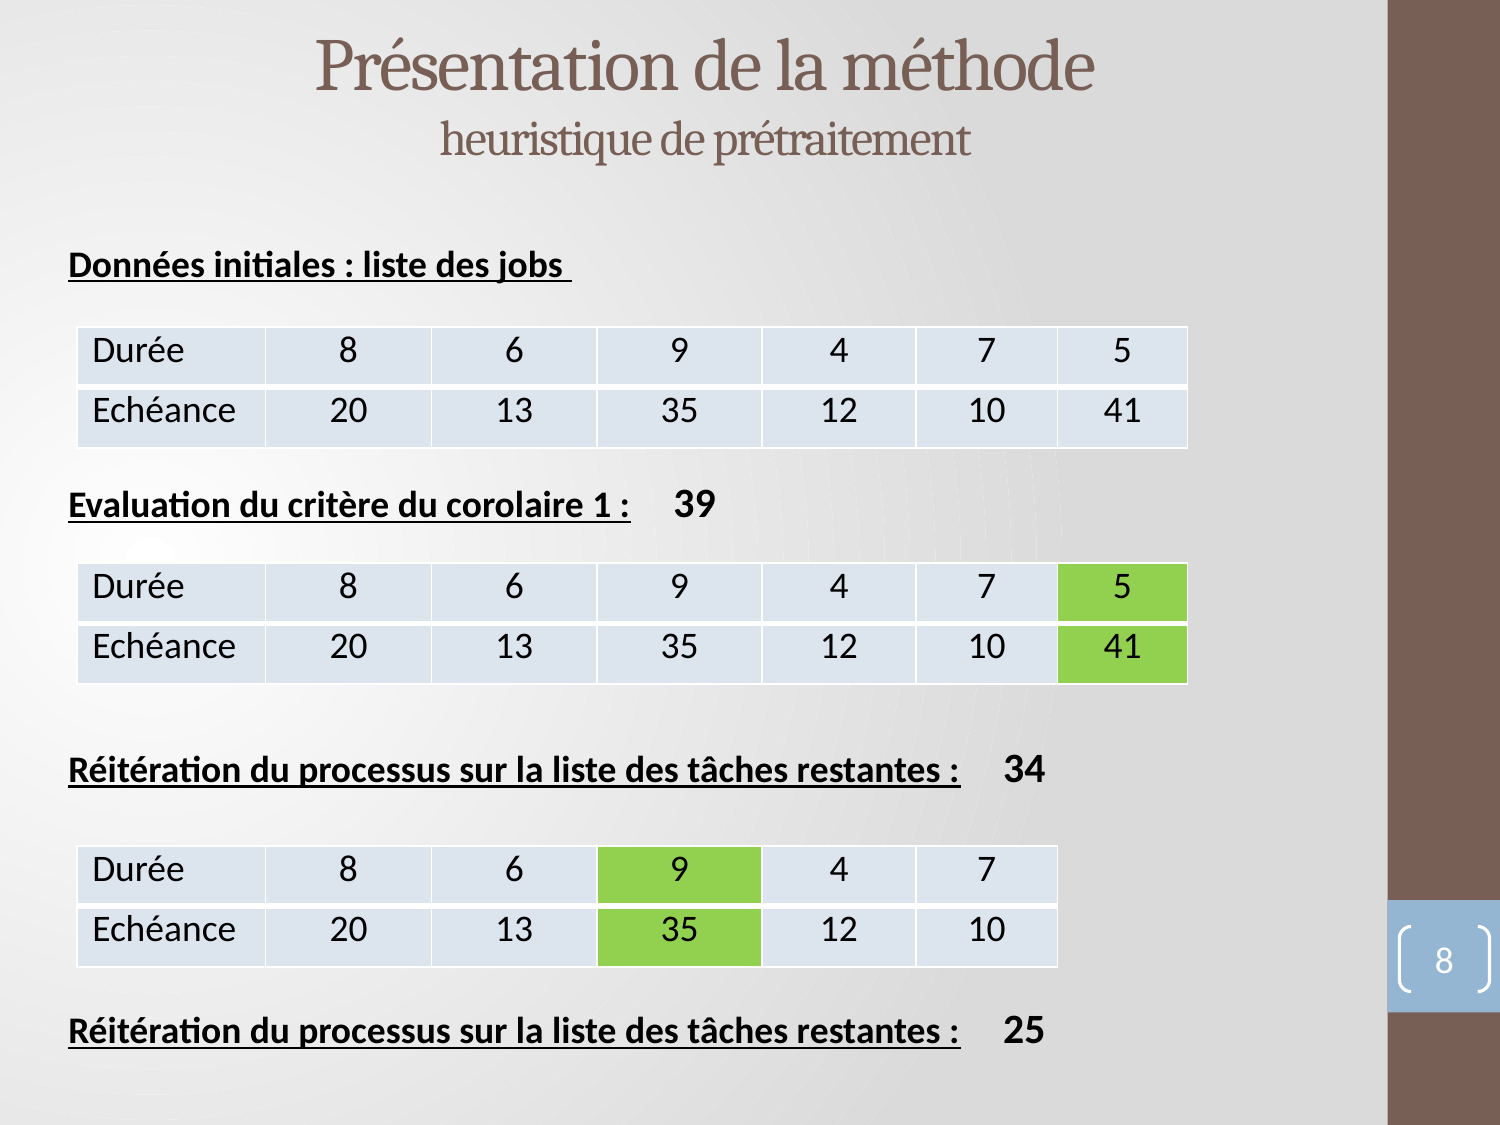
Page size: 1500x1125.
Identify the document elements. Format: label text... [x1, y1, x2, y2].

table_cell 10 [917, 390, 1057, 447]
slide_number 8 [1397, 924, 1492, 994]
table_header 9 [598, 328, 761, 384]
table_cell Echéance [78, 626, 265, 683]
text_box Evaluation du critère du corolaire 1 : 39 [53, 468, 810, 534]
table_cell 41 [1058, 626, 1187, 683]
table_cell 12 [763, 390, 915, 447]
table_cell 13 [432, 909, 596, 966]
table_cell 13 [432, 626, 596, 683]
table_header 9 [598, 564, 761, 621]
table_cell 20 [266, 909, 431, 966]
text_box Données initiales : liste des jobs [53, 232, 645, 293]
table_cell 20 [266, 390, 431, 447]
table_cell Echéance [78, 390, 265, 447]
table_header 6 [432, 847, 596, 903]
table_cell 12 [763, 626, 915, 683]
table_cell 35 [598, 909, 761, 966]
table_header Durée [78, 847, 265, 903]
table_cell 35 [598, 626, 761, 683]
text_box Réitération du processus sur la liste des tâches restantes : 25 [53, 994, 1141, 1060]
table_header 8 [266, 328, 431, 384]
table_header Durée [78, 328, 265, 384]
table_cell 10 [917, 909, 1057, 966]
table_header 6 [432, 564, 596, 621]
table_cell 20 [266, 626, 431, 683]
table_header 6 [432, 328, 596, 384]
table_header 7 [917, 847, 1057, 903]
table_header 7 [917, 328, 1057, 384]
table_header 8 [266, 564, 431, 621]
table_cell 13 [432, 390, 596, 447]
table_header 4 [763, 847, 915, 903]
table_cell Echéance [78, 909, 265, 966]
table_header 5 [1058, 564, 1187, 621]
table_cell 41 [1058, 390, 1187, 447]
table_header 8 [266, 847, 431, 903]
table_header 4 [763, 564, 915, 621]
table_header 5 [1058, 328, 1187, 384]
text_box Réitération du processus sur la liste des tâches restantes : 34 [53, 733, 1141, 799]
table_header 9 [598, 847, 761, 903]
text_box Présentation de la méthode heuristique de prétraitement [0, 0, 1436, 185]
table_cell 10 [917, 626, 1057, 683]
table_header 7 [917, 564, 1057, 621]
table_cell 12 [763, 909, 915, 966]
table_header Durée [78, 564, 265, 621]
table_cell 35 [598, 390, 761, 447]
table_header 4 [763, 328, 915, 384]
